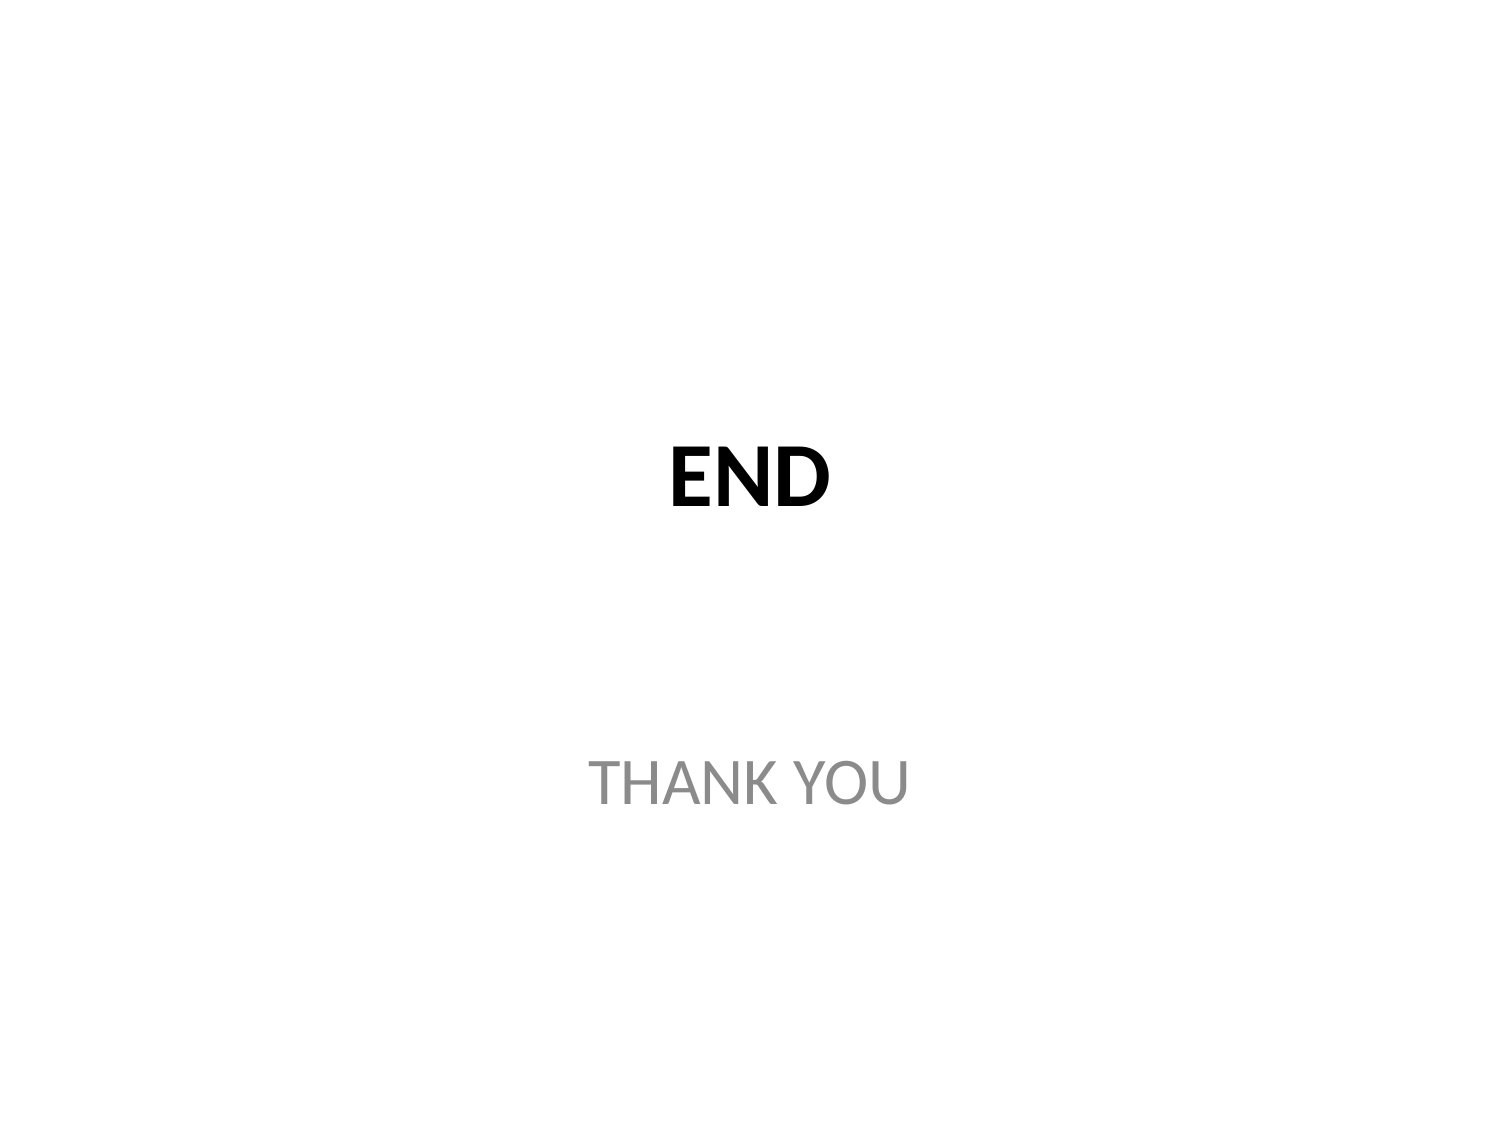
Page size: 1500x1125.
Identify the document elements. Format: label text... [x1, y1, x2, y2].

title END [112, 349, 1388, 591]
subtitle THANK YOU [225, 637, 1275, 925]
